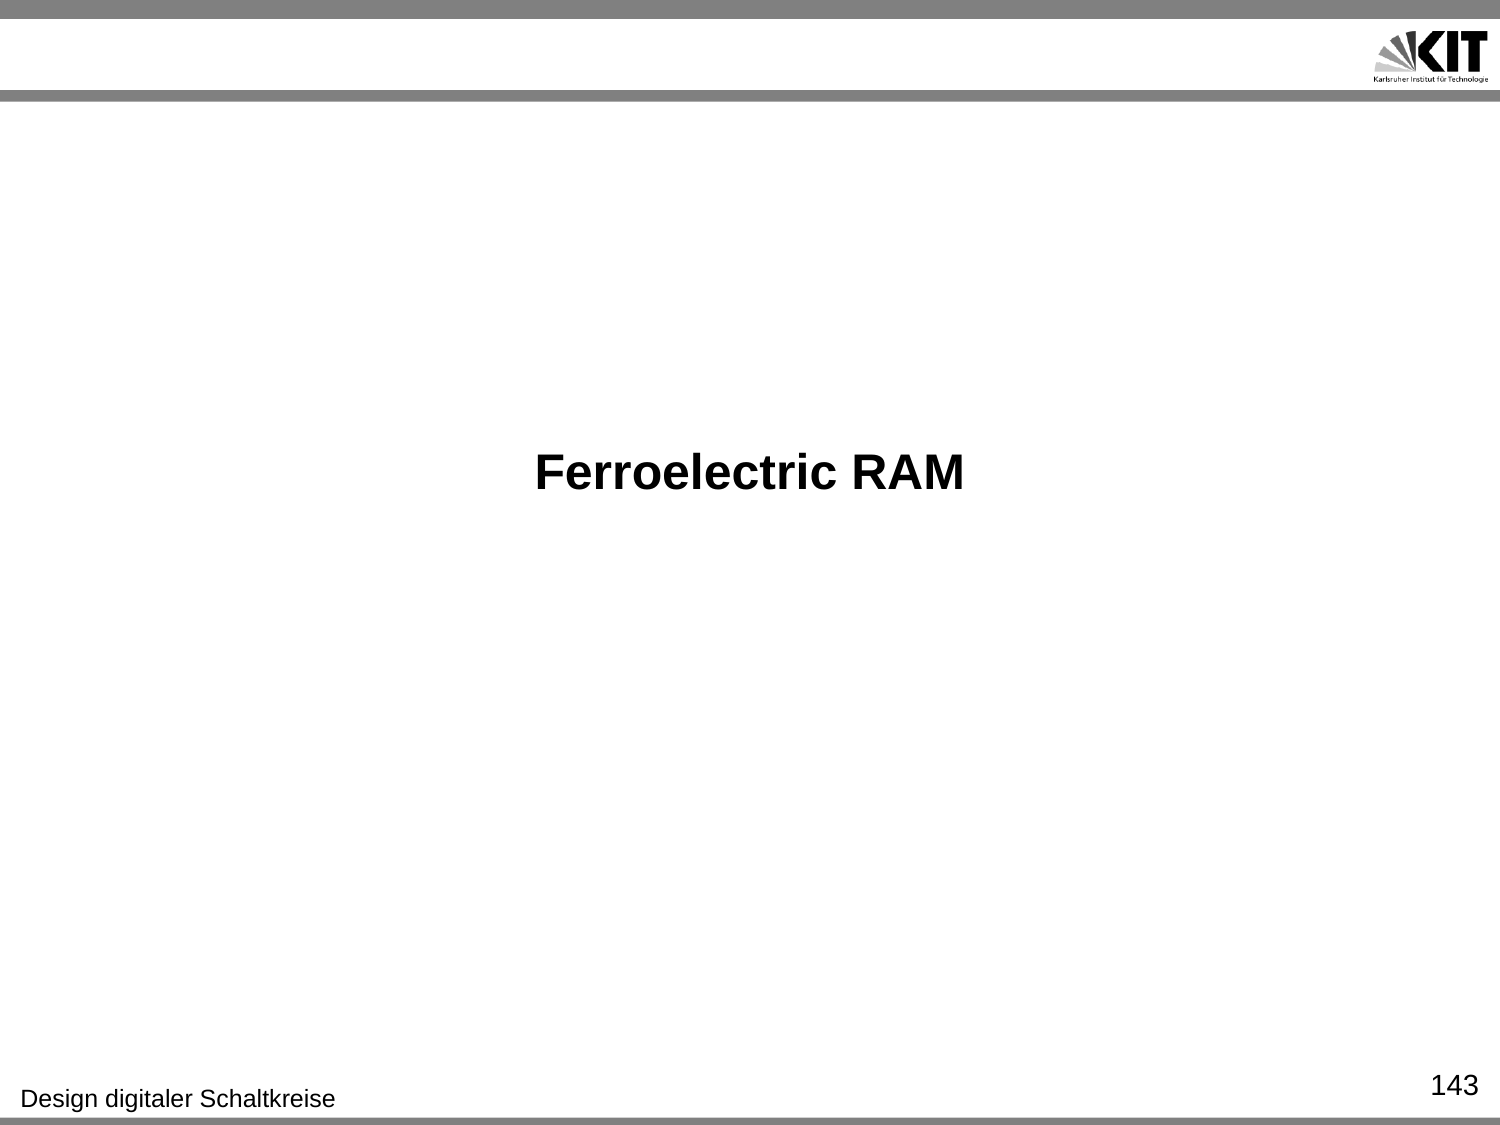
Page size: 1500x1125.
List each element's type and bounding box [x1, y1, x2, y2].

slide_number [1364, 1058, 1495, 1094]
picture [1374, 31, 1488, 83]
title [112, 349, 1388, 591]
